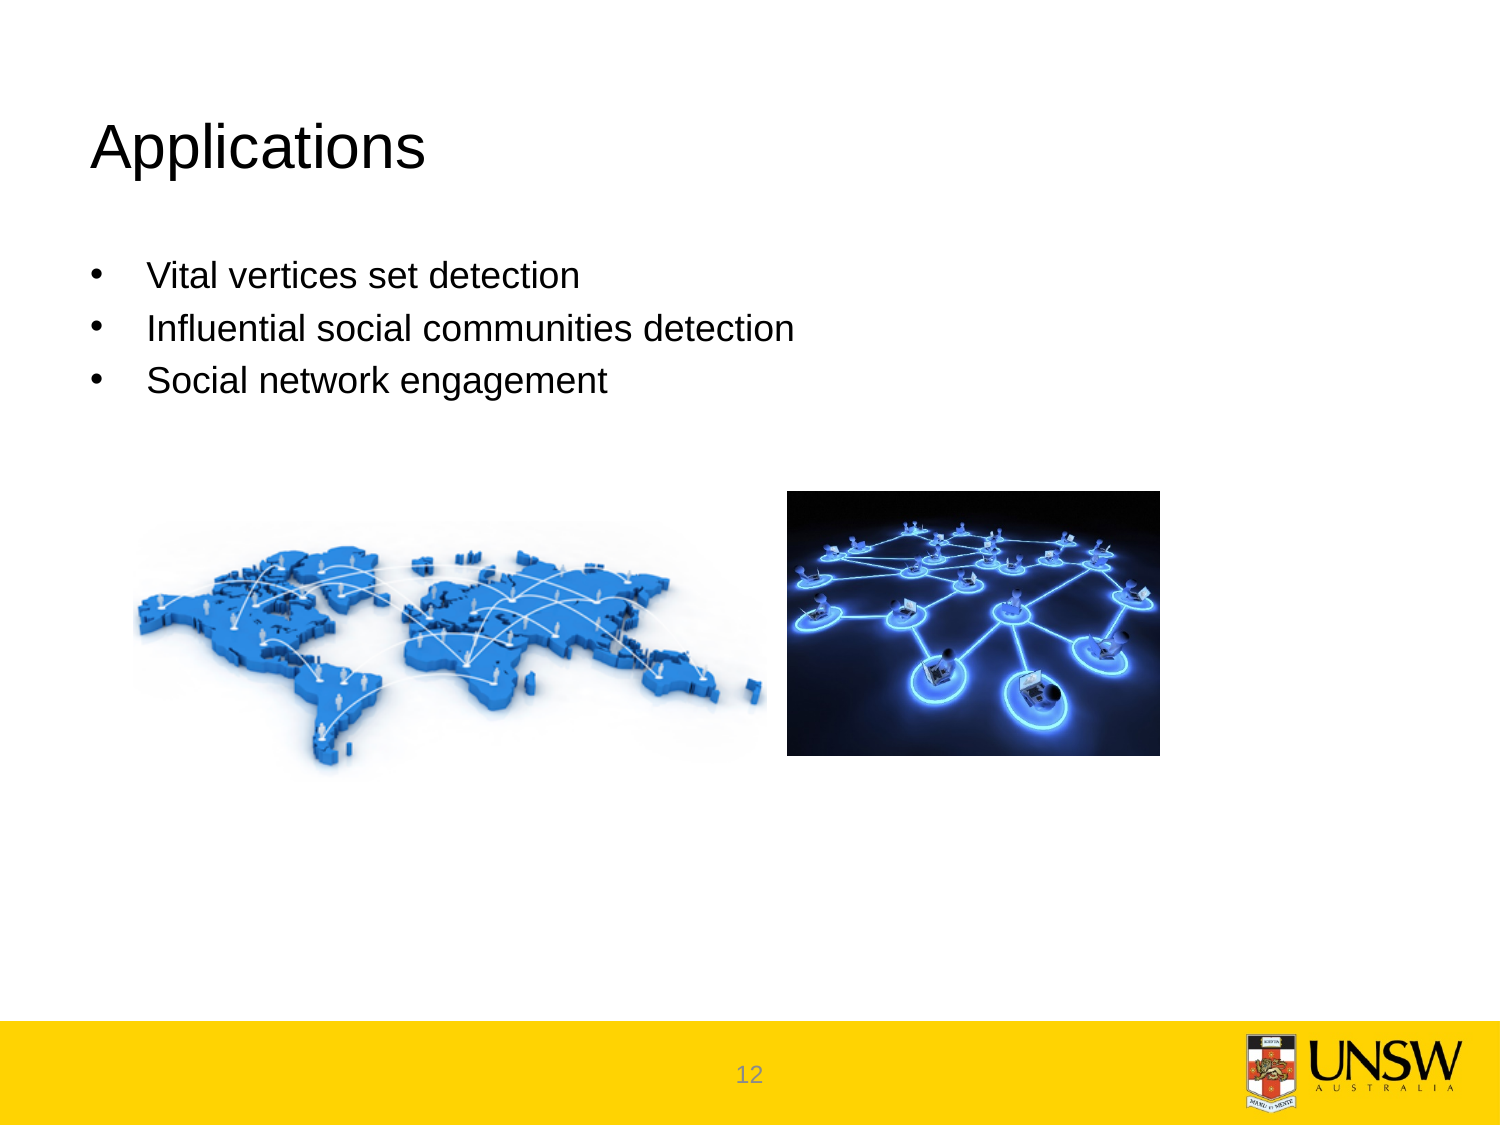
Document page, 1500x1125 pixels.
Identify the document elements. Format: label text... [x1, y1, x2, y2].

picture [133, 520, 768, 782]
list Vital vertices set detection Influential social communities detection Social network engagement [75, 243, 1425, 953]
title Applications [75, 78, 1425, 208]
slide_number 12 [580, 1043, 919, 1104]
picture [787, 491, 1160, 756]
picture [0, 1021, 1500, 1125]
